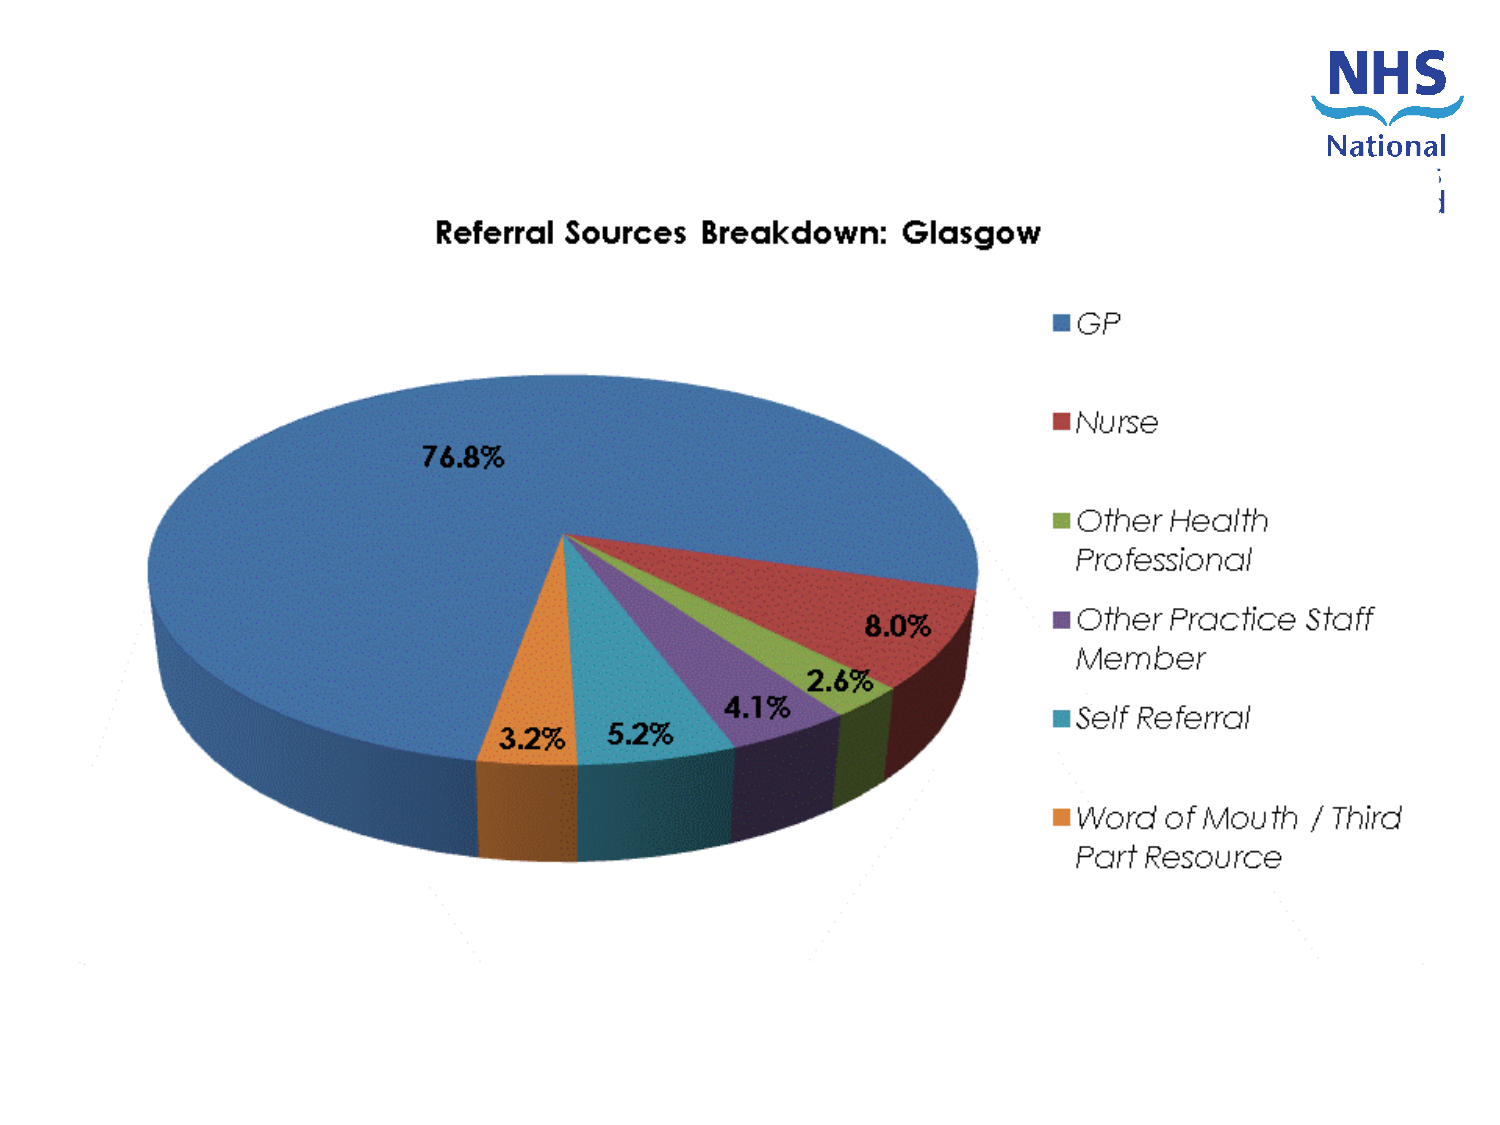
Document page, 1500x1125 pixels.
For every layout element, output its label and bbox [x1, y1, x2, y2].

picture [59, 50, 1464, 967]
